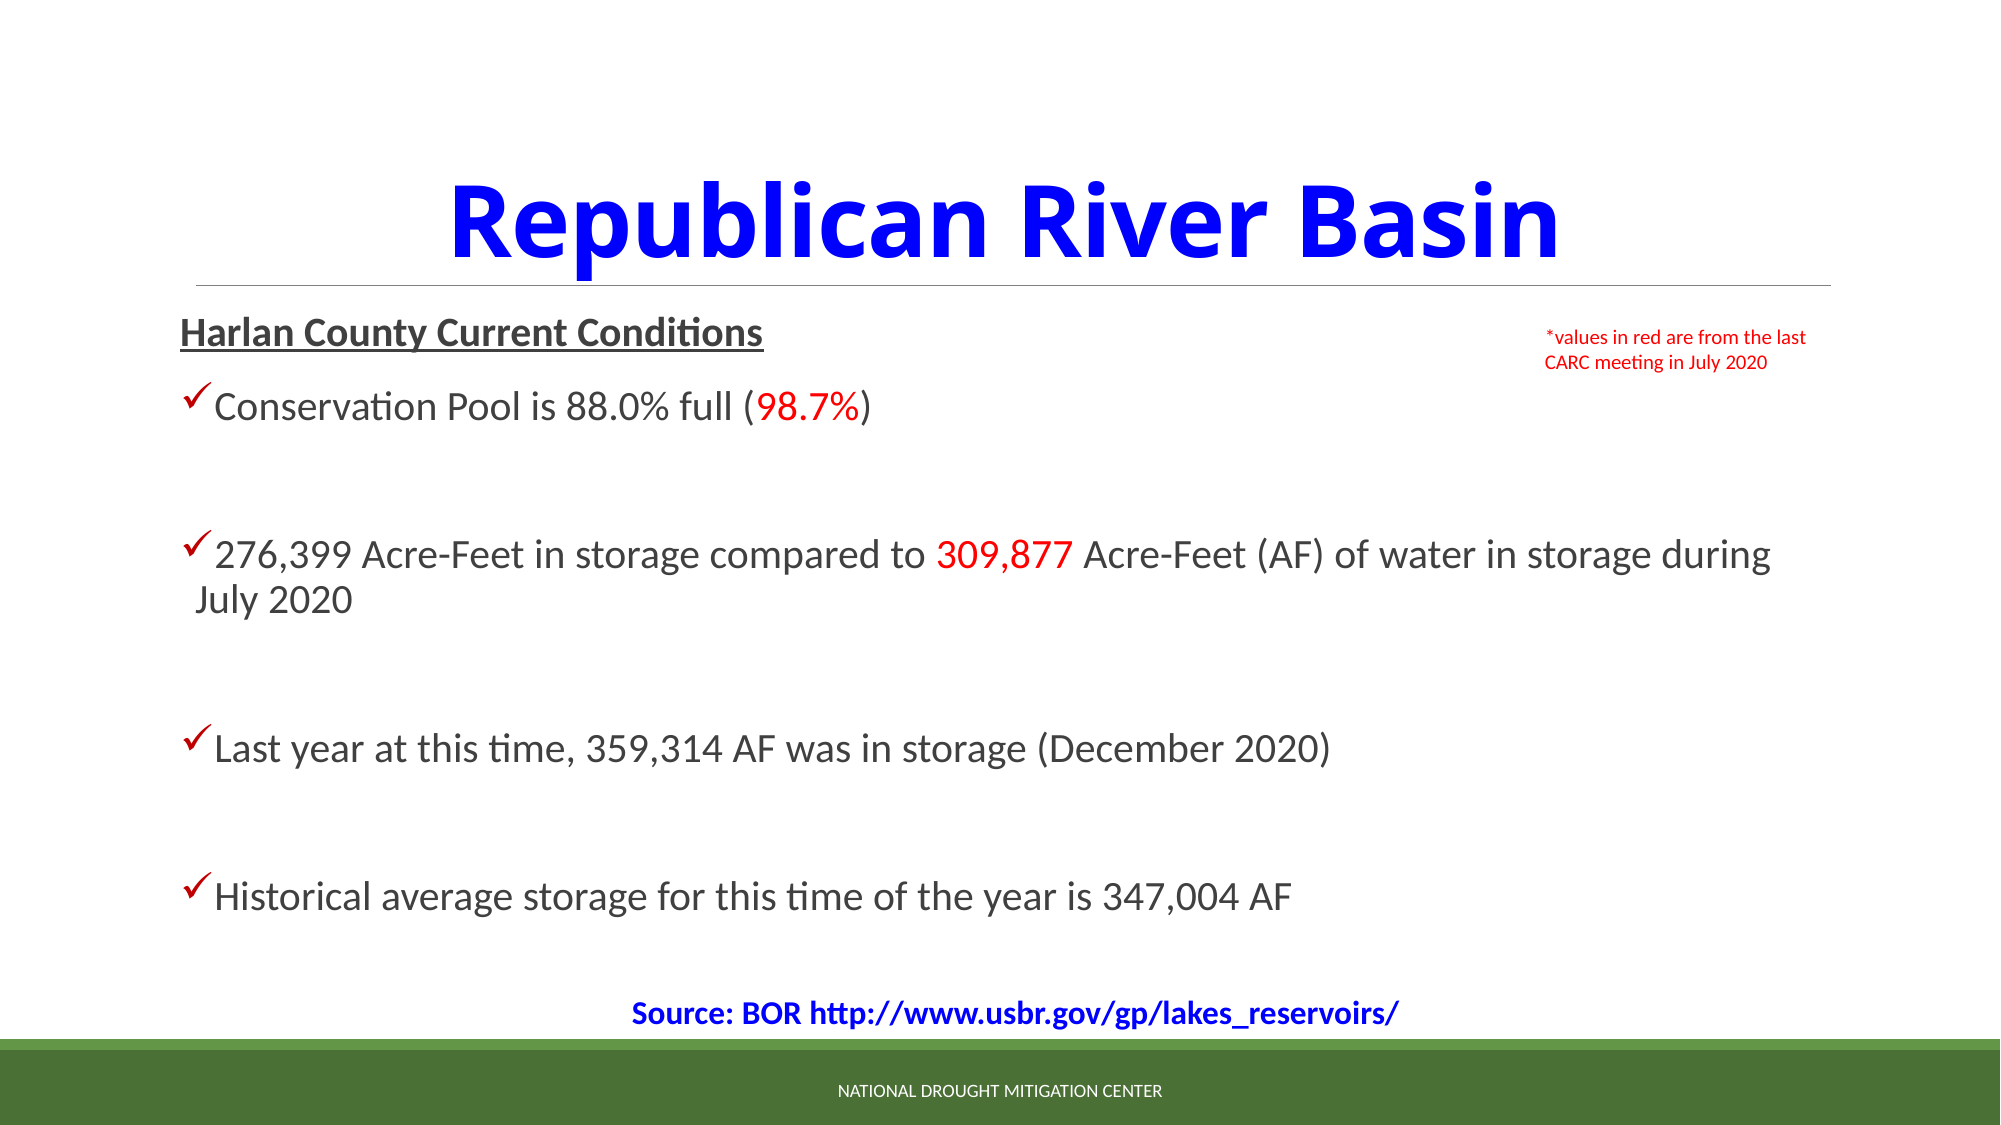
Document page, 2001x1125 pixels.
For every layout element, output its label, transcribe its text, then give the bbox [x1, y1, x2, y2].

footer NATIONAL DROUGHT MITIGATION CENTER [604, 1059, 1396, 1120]
text_box Source: BOR http://www.usbr.gov/gp/lakes_reservoirs/ [423, 983, 1474, 1039]
title Republican River Basin [180, 47, 1830, 285]
text_box *values in red are from the last CARC meeting in July 2020 [1529, 316, 1852, 382]
list Harlan County Current Conditions Conservation Pool is 88.0% full (98.7%) 276,399 Acre-Feet in storage compared to 309,877 Acre-Feet (AF) of water in storage during July 2020 Last year at this time, 359,314 AF was in storage (December 2020) Historical average storage for this time of the year is 347,004 AF [180, 302, 1830, 963]
